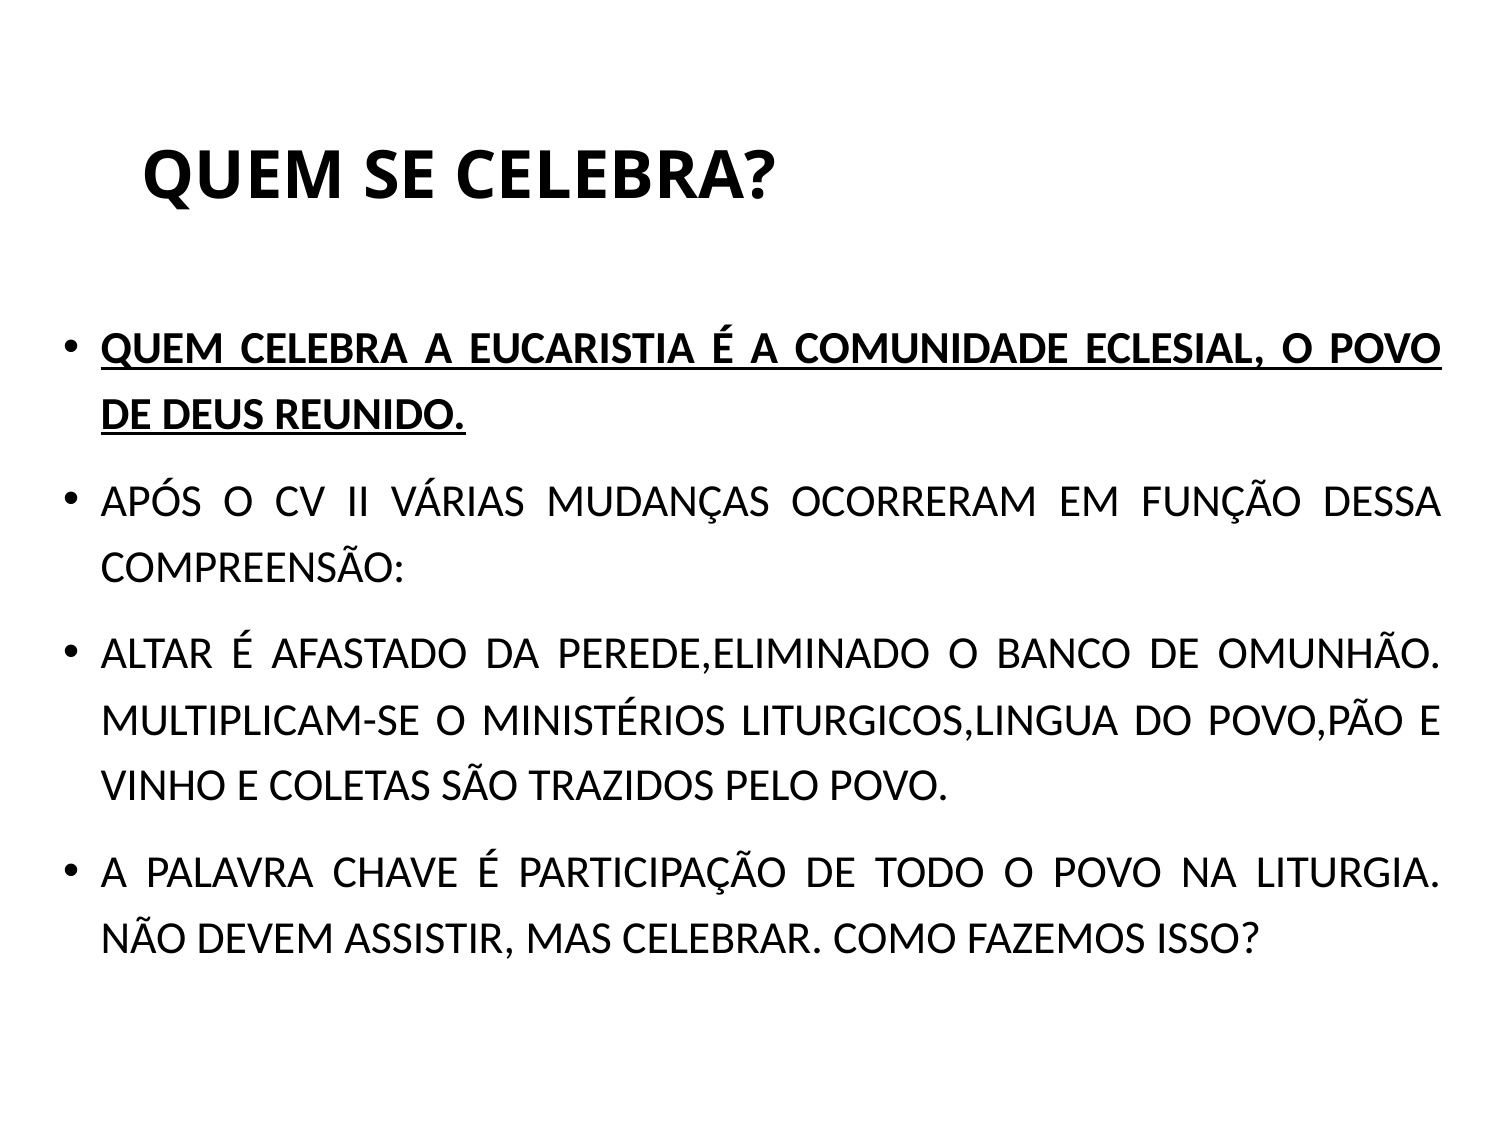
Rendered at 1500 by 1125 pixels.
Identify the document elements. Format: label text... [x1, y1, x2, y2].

title QUEM SE CELEBRA? [103, 59, 1397, 278]
list QUEM CELEBRA A EUCARISTIA É A COMUNIDADE ECLESIAL, O POVO DE DEUS REUNIDO. APÓS O CV II VÁRIAS MUDANÇAS OCORRERAM EM FUNÇÃO DESSA COMPREENSÃO: ALTAR É AFASTADO DA PEREDE,ELIMINADO O BANCO DE OMUNHÃO. MULTIPLICAM-SE O MINISTÉRIOS LITURGICOS,LINGUA DO POVO,PÃO E VINHO E COLETAS SÃO TRAZIDOS PELO POVO. A PALAVRA CHAVE É PARTICIPAÇÃO DE TODO O POVO NA LITURGIA. NÃO DEVEM ASSISTIR, MAS CELEBRAR. COMO FAZEMOS ISSO? [48, 299, 1458, 1014]
